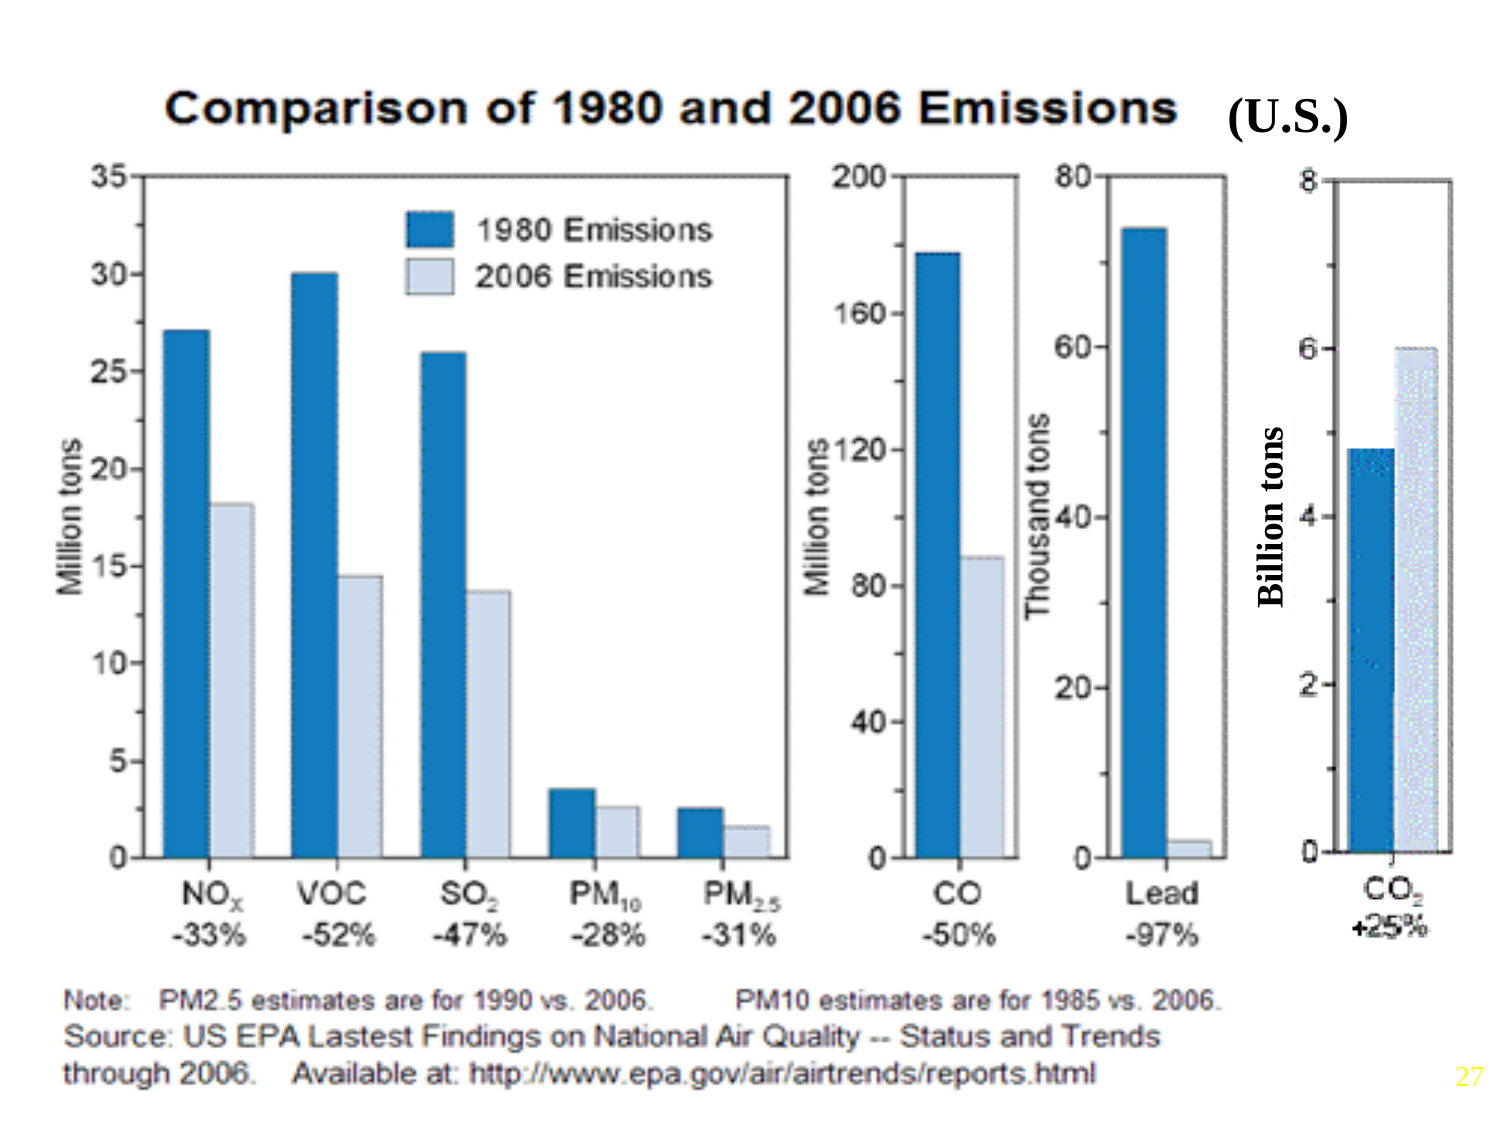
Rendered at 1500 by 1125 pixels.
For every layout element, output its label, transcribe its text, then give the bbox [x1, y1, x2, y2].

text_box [1287, 149, 1470, 959]
picture [0, 75, 1301, 1125]
text_box (U.S.) [1295, 74, 1438, 148]
slide_number 27 [1304, 1049, 1500, 1125]
